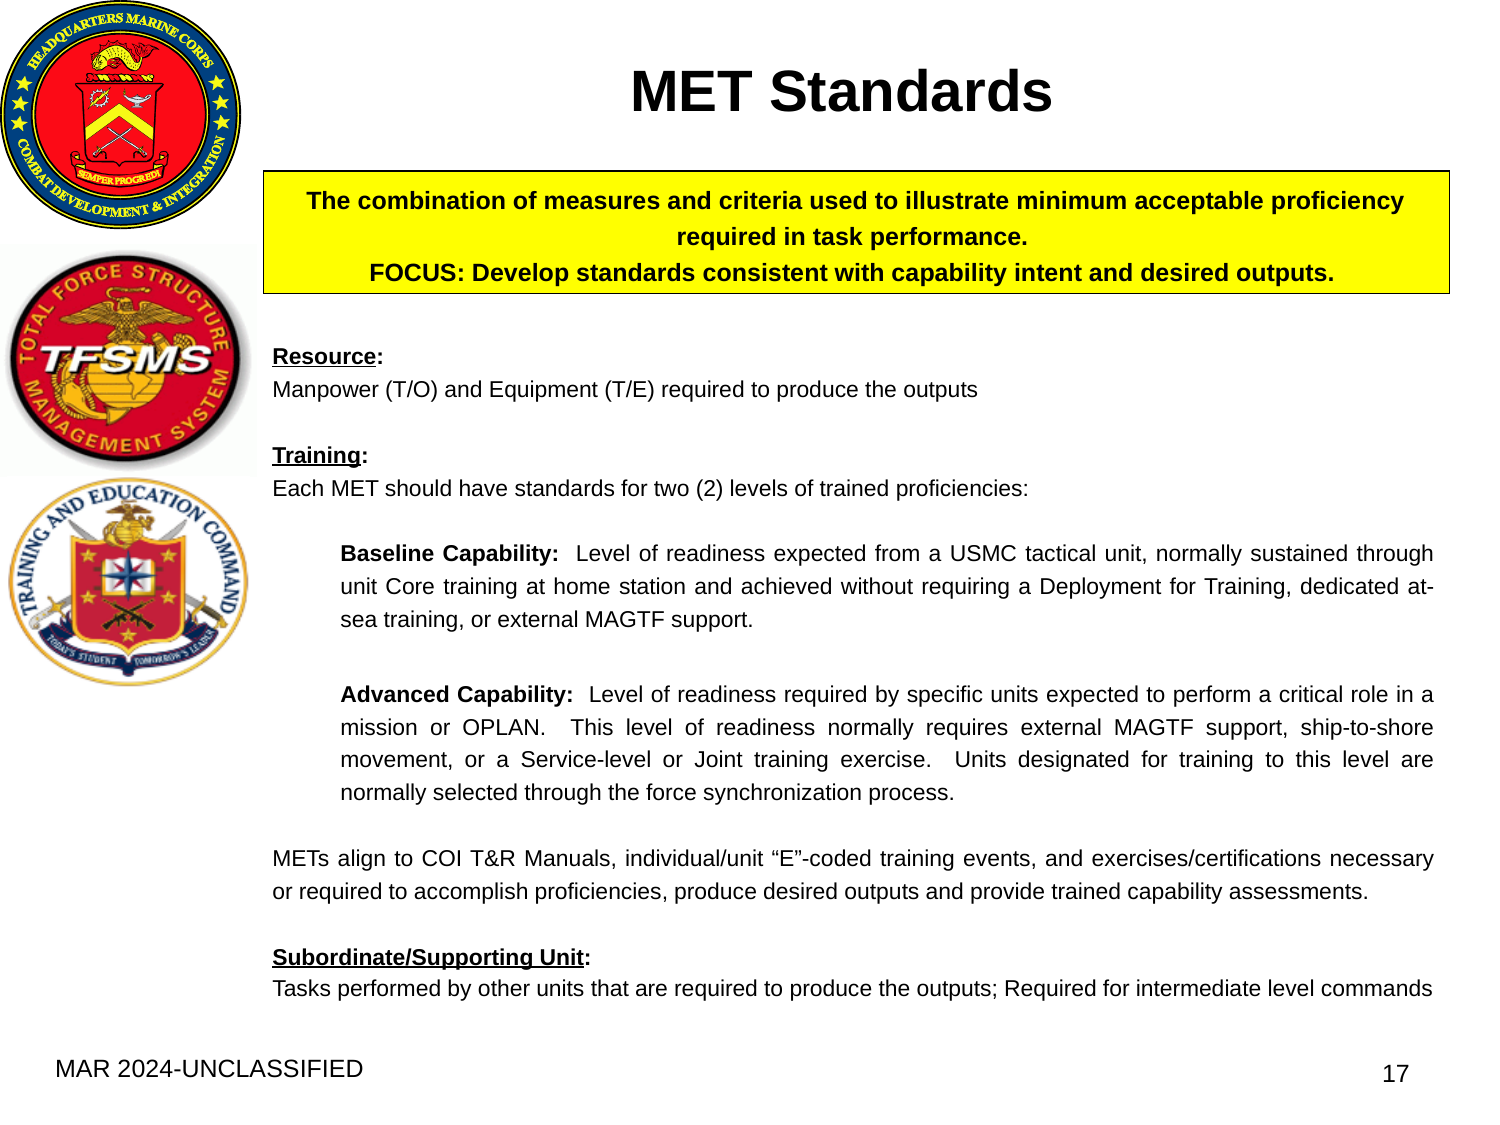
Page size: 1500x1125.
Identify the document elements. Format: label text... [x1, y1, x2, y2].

title MET Standards [234, 25, 1450, 151]
text_box The combination of measures and criteria used to illustrate minimum acceptable proficiency required in task performance. FOCUS: Develop standards consistent with capability intent and desired outputs. [263, 171, 1450, 294]
picture [0, 243, 257, 688]
slide_number 17 [1074, 1042, 1425, 1103]
footer MAR 2024-UNCLASSIFIED [0, 1037, 420, 1098]
list Resource: Manpower (T/O) and Equipment (T/E) required to produce the outputs Training: Each MET should have standards for two (2) levels of trained proficiencies: Baseline Capability: Level of readiness expected from a USMC tactical unit, normally sustained through unit Core training at home station and achieved without requiring a Deployment for Training, dedicated at-sea training, or external MAGTF support. Advanced Capability: Level of readiness required by specific units expected to perform a critical role in a mission or OPLAN. This level of readiness normally requires external MAGTF support, ship-to-shore movement, or a Service-level or Joint training exercise. Units designated for training to this level are normally selected through the force synchronization process. METs align to COI T&R Manuals, individual/unit “E”-coded training events, and exercises/certifications necessary or required to accomplish proficiencies, produce desired outputs and provide trained capability assessments. Subordinate/Supporting Unit: Tasks performed by other units that are required to produce the outputs; Required for intermediate level commands [257, 310, 1450, 1016]
